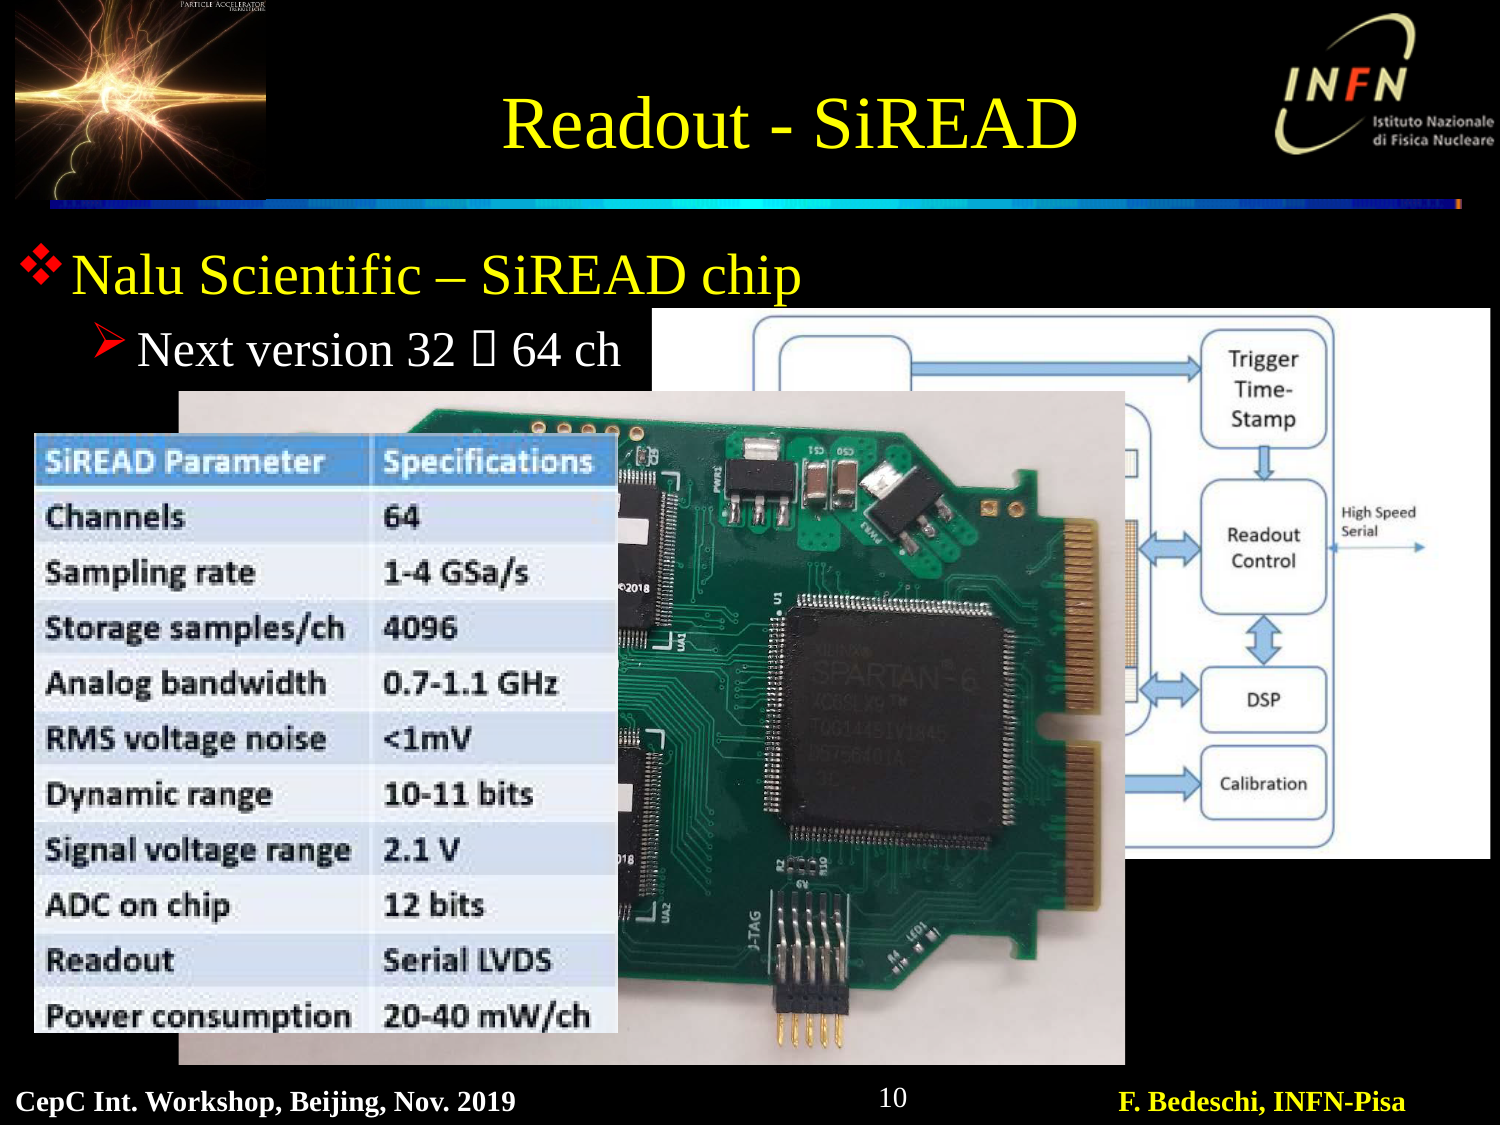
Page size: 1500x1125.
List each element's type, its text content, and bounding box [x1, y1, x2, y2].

title Readout - SiREAD [268, 62, 1313, 175]
picture [1271, 0, 1500, 172]
slide_number 10 [785, 1074, 923, 1125]
picture [536, 199, 584, 209]
picture [587, 199, 914, 209]
picture [33, 308, 1491, 1066]
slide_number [0, 1074, 717, 1125]
picture [1127, 199, 1462, 209]
list Nalu Scientific – SiREAD chip Next version 32  64 ch [0, 229, 1275, 905]
footer F. Bedeschi, INFN-Pisa [1025, 1074, 1500, 1125]
picture [15, 0, 376, 209]
picture [918, 199, 967, 209]
